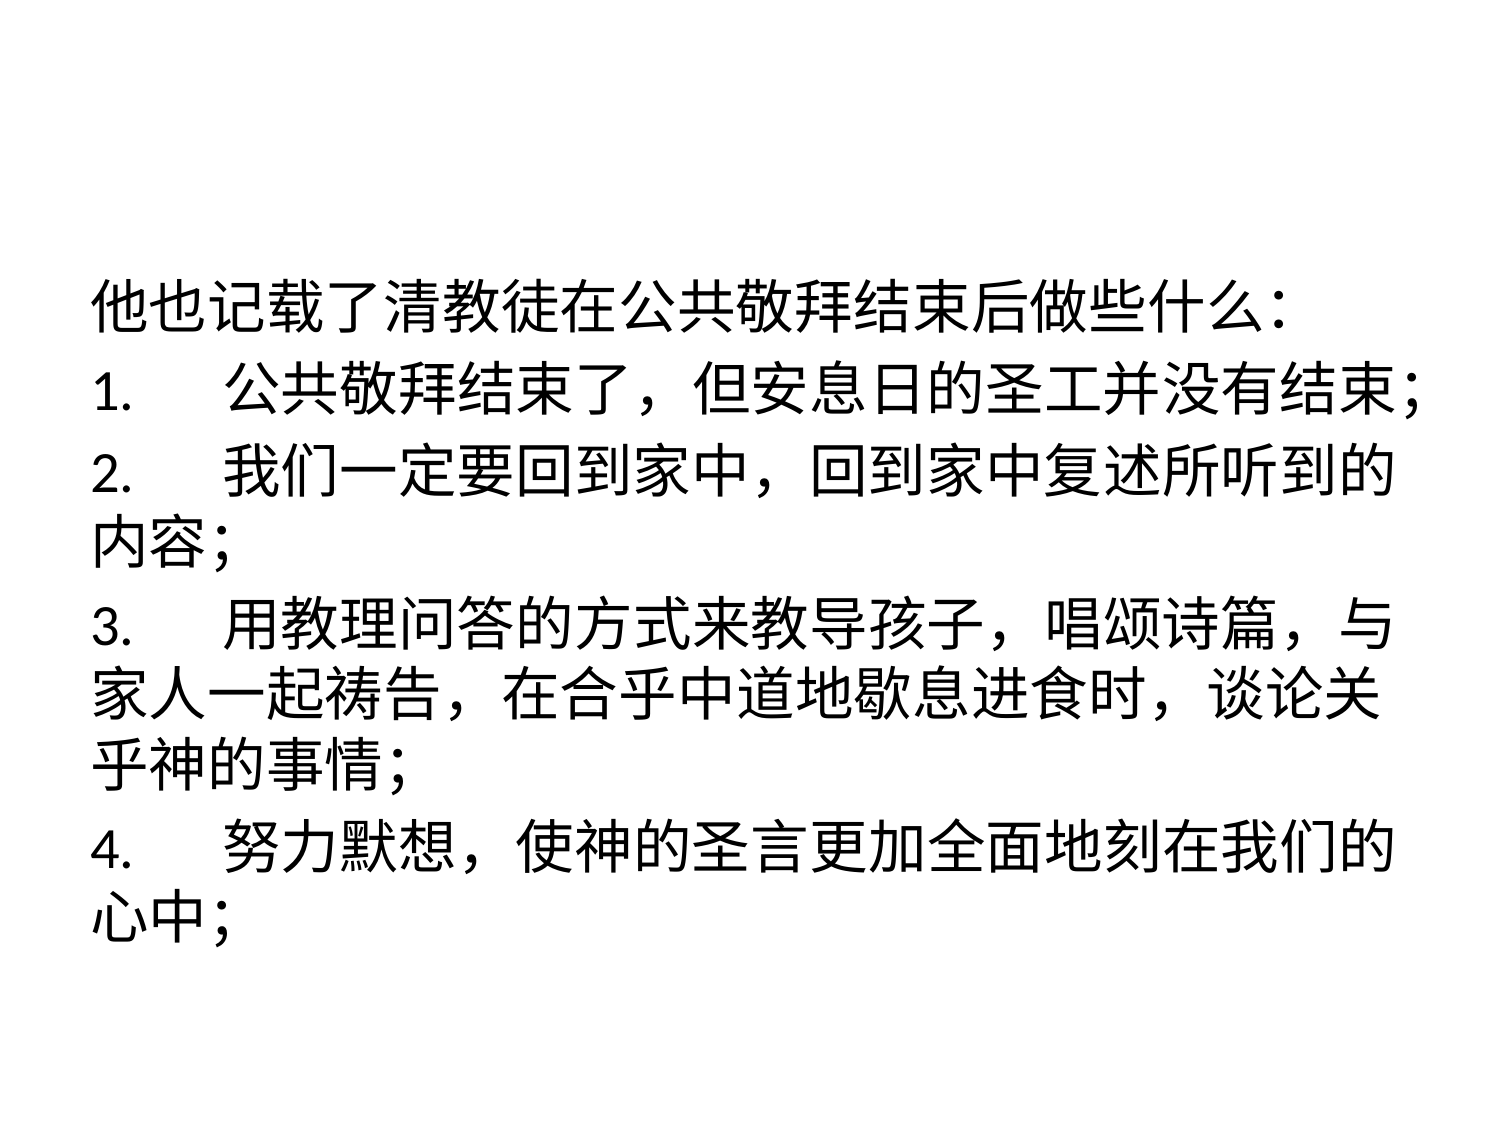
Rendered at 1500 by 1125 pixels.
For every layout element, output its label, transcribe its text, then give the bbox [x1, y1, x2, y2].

list 他也记载了清教徒在公共敬拜结束后做些什么： 1. 公共敬拜结束了，但安息日的圣工并没有结束； 2. 我们一定要回到家中，回到家中复述所听到的内容； 3. 用教理问答的方式来教导孩子，唱颂诗篇，与家人一起祷告，在合乎中道地歇息进食时，谈论关乎神的事情； 4. 努力默想，使神的圣言更加全面地刻在我们的心中； [75, 262, 1425, 1005]
